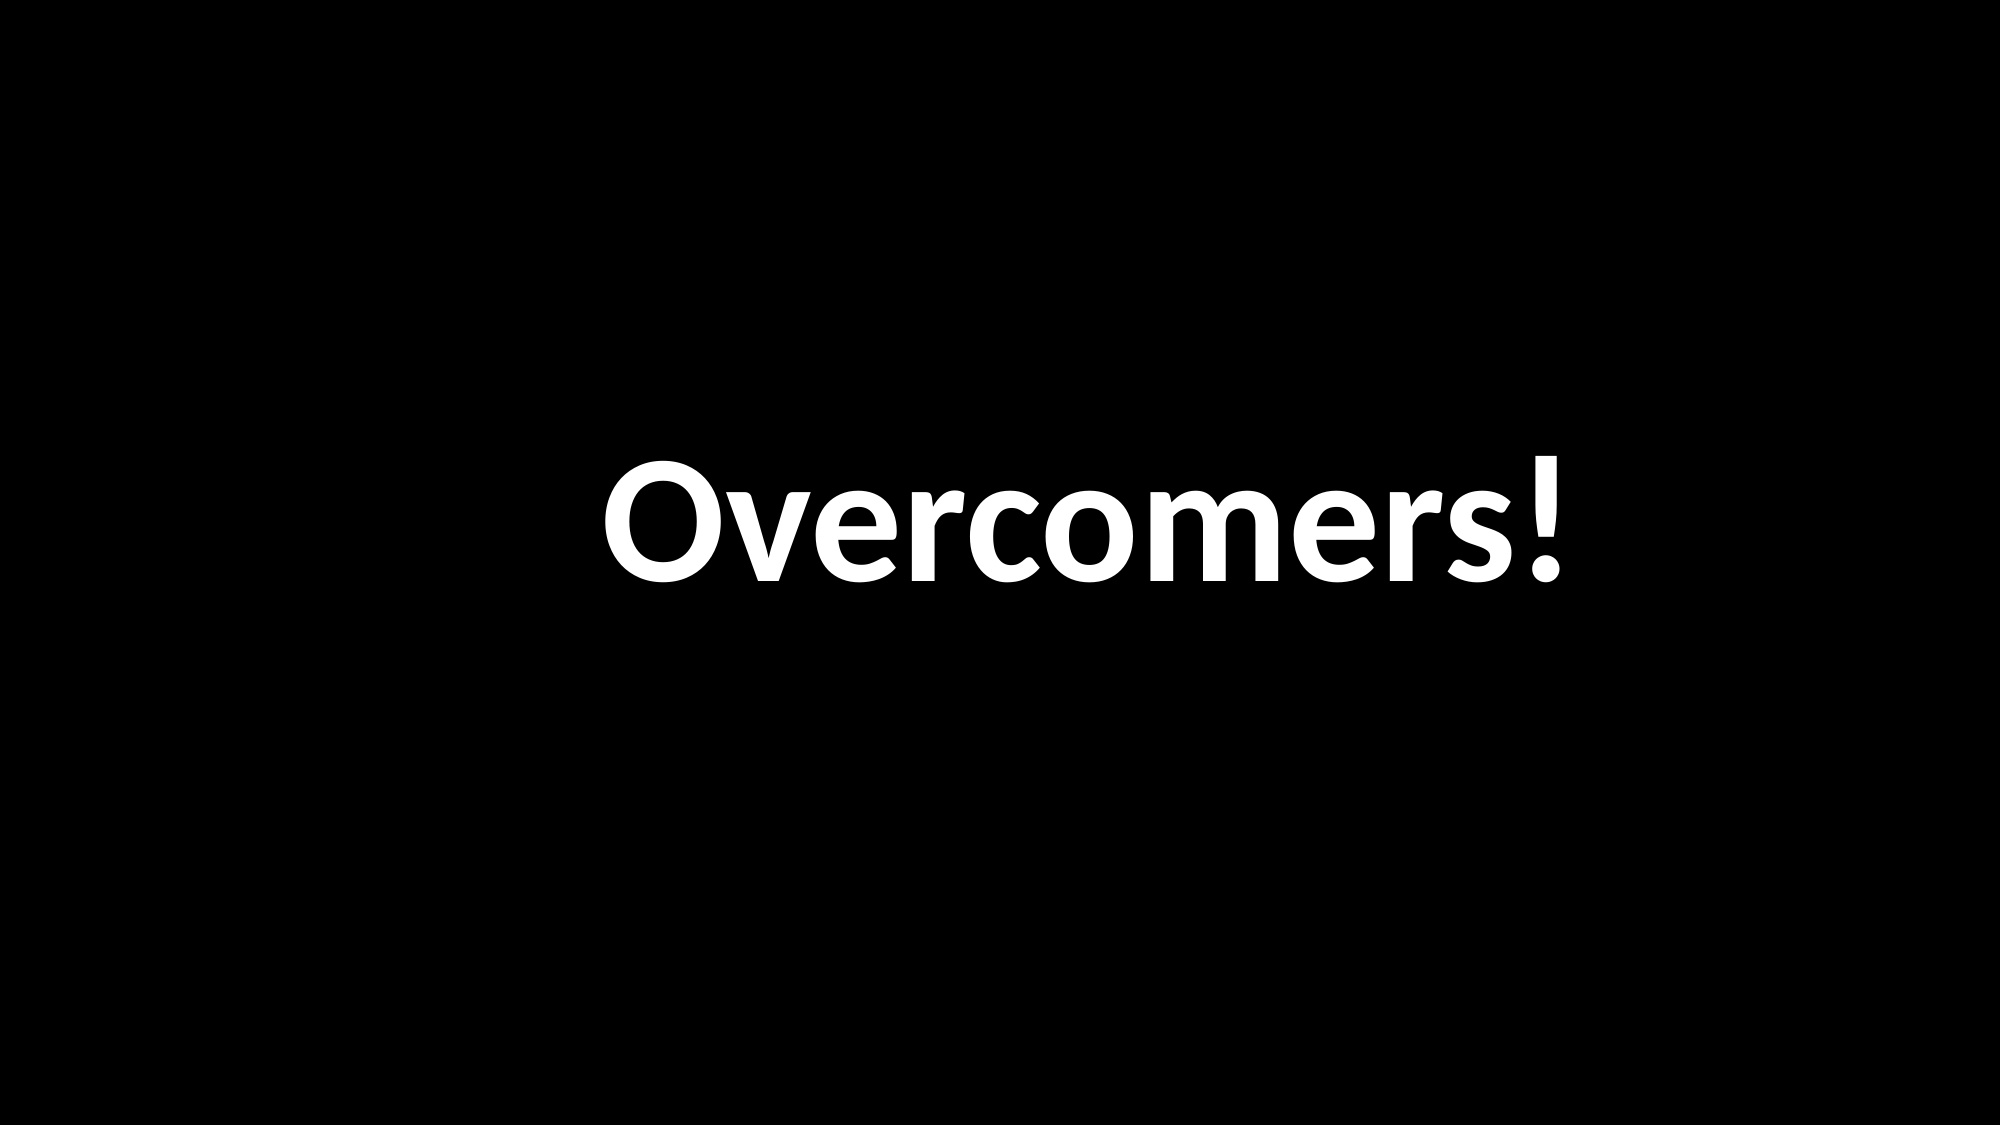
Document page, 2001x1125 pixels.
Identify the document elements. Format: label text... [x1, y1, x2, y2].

list Overcomers! [0, 0, 2000, 1098]
